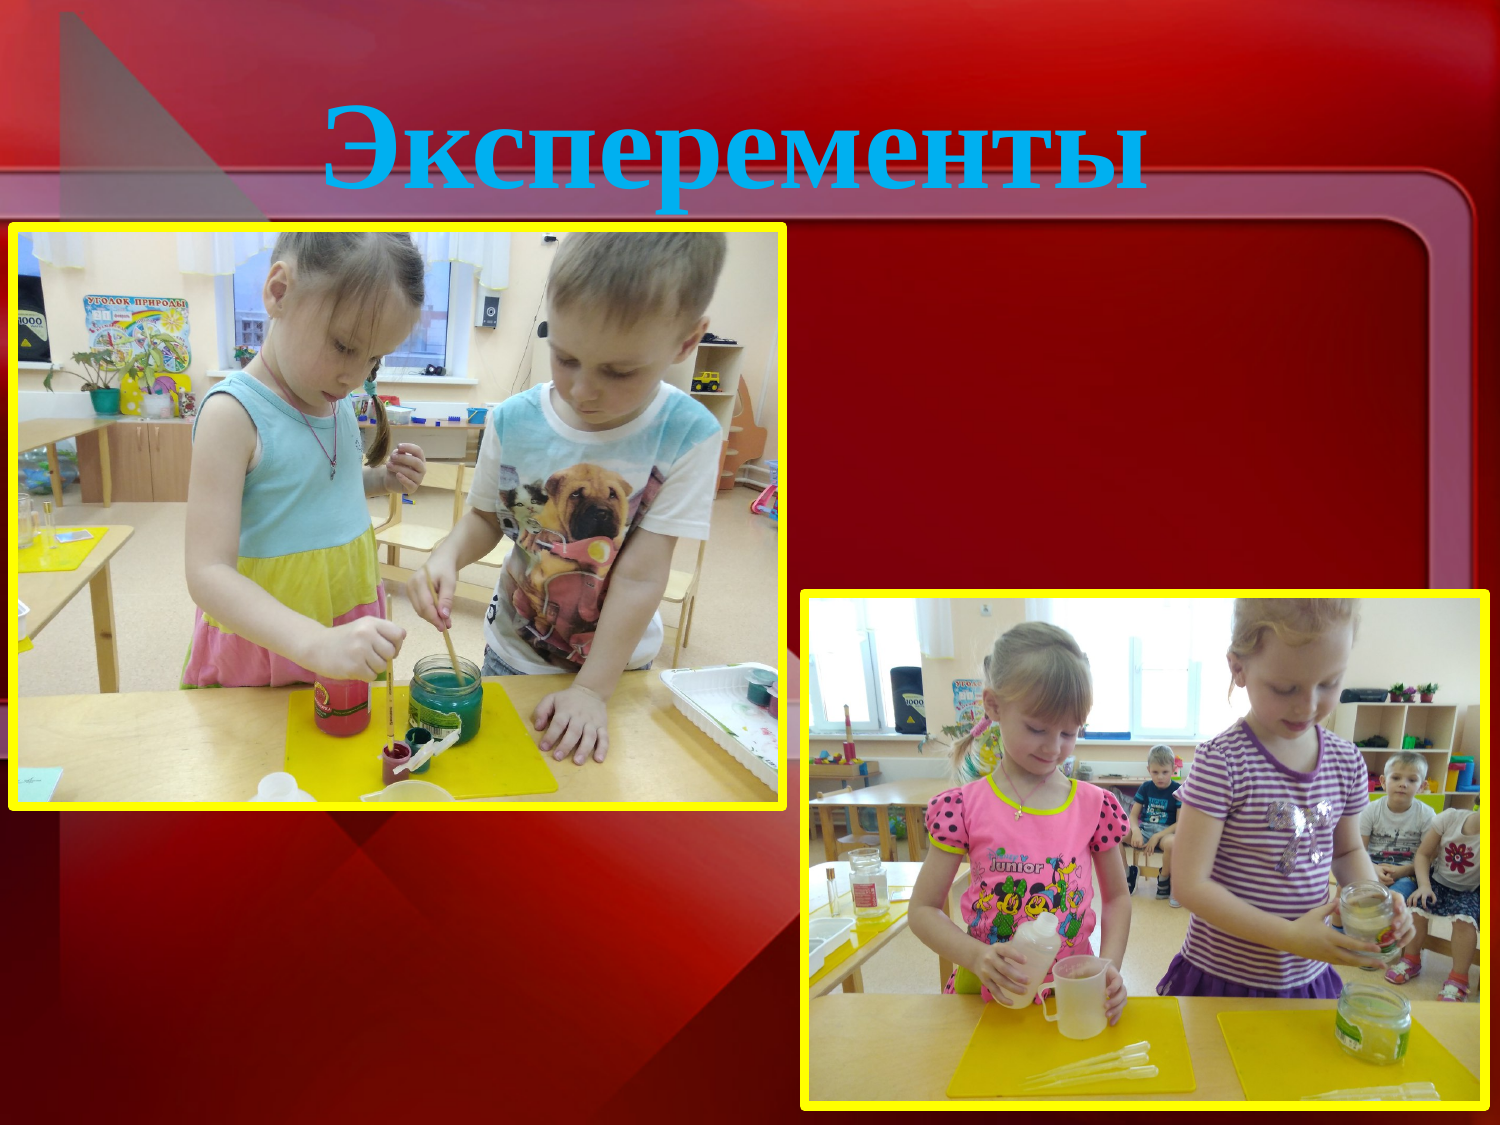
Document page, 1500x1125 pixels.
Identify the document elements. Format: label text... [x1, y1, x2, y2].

picture [0, 0, 1500, 1125]
title Эксперементы [74, 44, 1426, 233]
